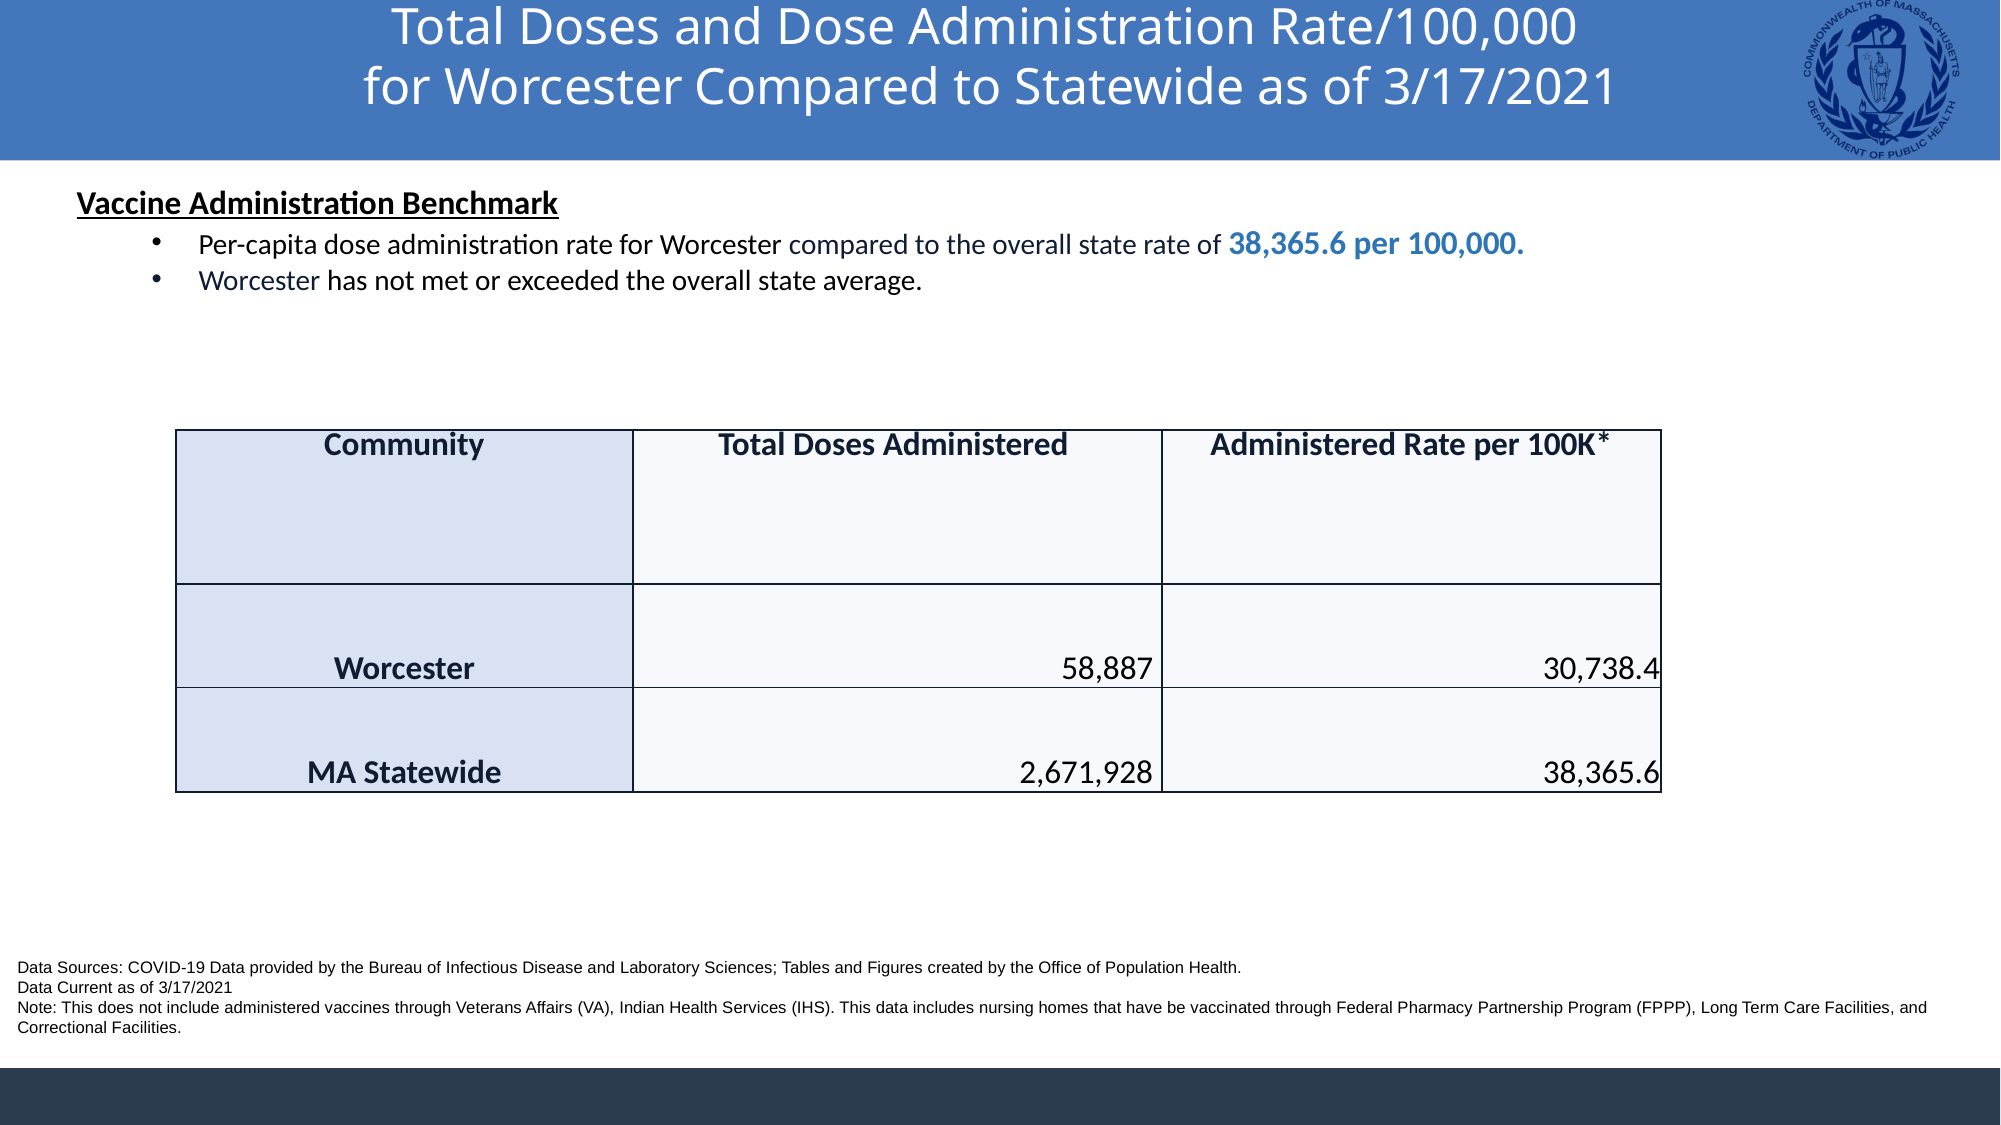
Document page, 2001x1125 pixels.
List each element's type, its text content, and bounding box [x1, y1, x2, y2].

table_cell 38,365.6 [1163, 688, 1660, 791]
table_header Community [177, 439, 632, 583]
table_cell 2,671,928 [634, 688, 1161, 791]
picture [1801, 0, 1961, 159]
title Total Doses and Dose Administration Rate/100,000 for Worcester Compared to Statewide as of 3/17/2021 [102, 0, 1882, 425]
table_cell 30,738.4 [1163, 585, 1660, 687]
text_box Data Sources: COVID-19 Data provided by the Bureau of Infectious Disease and Laboratory Sciences; Tables and Figures created by the Office of Population Health. Data Current as of 3/17/2021 Note: This does not include administered vaccines through Veterans Affairs (VA), Indian Health Services (IHS). This data includes nursing homes that have be vaccinated through Federal Pharmacy Partnership Program (FPPP), Long Term Care Facilities, and Correctional Facilities. [2, 949, 1998, 1045]
table_header Total Doses Administered [634, 439, 1161, 583]
text_box Vaccine Administration Benchmark Per-capita dose administration rate for Worcester compared to the overall state rate of 38,365.6 per 100,000. Worcester has not met or exceeded the overall state average. [61, 173, 1863, 439]
table_cell MA Statewide [177, 688, 632, 791]
table_header Administered Rate per 100K* [1163, 439, 1660, 583]
table_cell 58,887 [634, 585, 1161, 687]
table_cell Worcester [177, 585, 632, 687]
